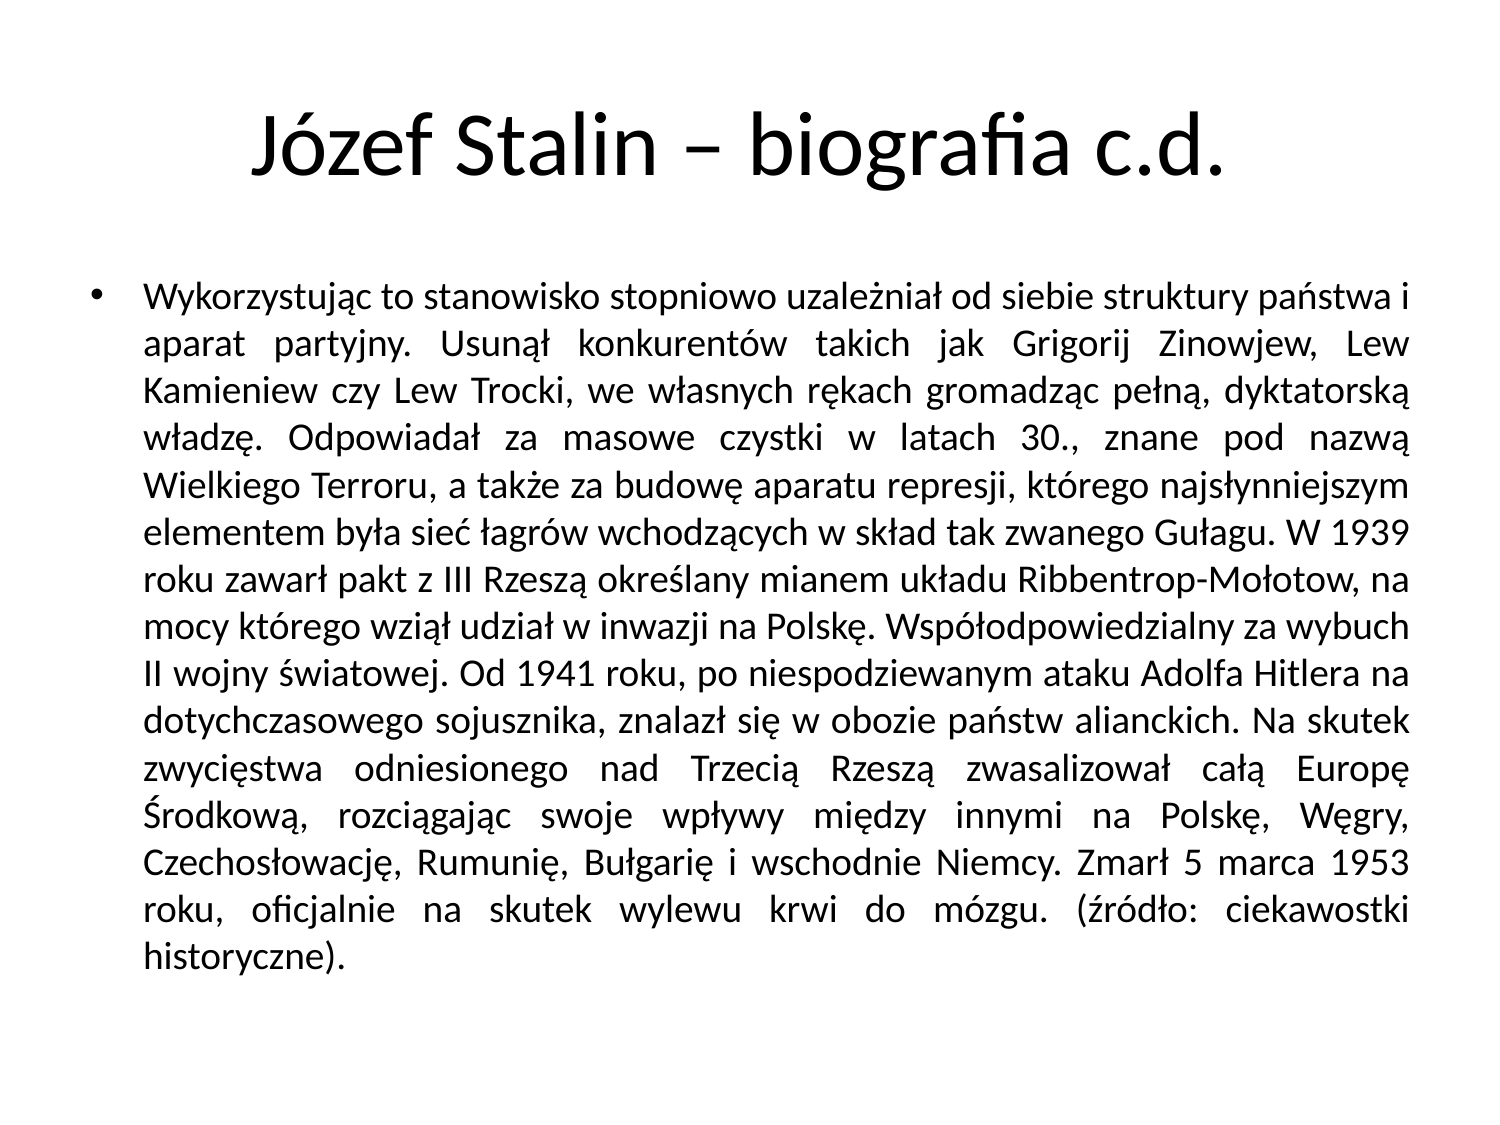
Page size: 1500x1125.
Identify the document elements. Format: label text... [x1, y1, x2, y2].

title Józef Stalin – biografia c.d. [75, 45, 1425, 233]
list Wykorzystując to stanowisko stopniowo uzależniał od siebie struktury państwa i aparat partyjny. Usunął konkurentów takich jak Grigorij Zinowjew, Lew Kamieniew czy Lew Trocki, we własnych rękach gromadząc pełną, dyktatorską władzę. Odpowiadał za masowe czystki w latach 30., znane pod nazwą Wielkiego Terroru, a także za budowę aparatu represji, którego najsłynniejszym elementem była sieć łagrów wchodzących w skład tak zwanego Gułagu. W 1939 roku zawarł pakt z III Rzeszą określany mianem układu Ribbentrop-Mołotow, na mocy którego wziął udział w inwazji na Polskę. Współodpowiedzialny za wybuch II wojny światowej. Od 1941 roku, po niespodziewanym ataku Adolfa Hitlera na dotychczasowego sojusznika, znalazł się w obozie państw alianckich. Na skutek zwycięstwa odniesionego nad Trzecią Rzeszą zwasalizował całą Europę Środkową, rozciągając swoje wpływy między innymi na Polskę, Węgry, Czechosłowację, Rumunię, Bułgarię i wschodnie Niemcy. Zmarł 5 marca 1953 roku, oficjalnie na skutek wylewu krwi do mózgu. (źródło: ciekawostki historyczne). [75, 262, 1425, 1005]
